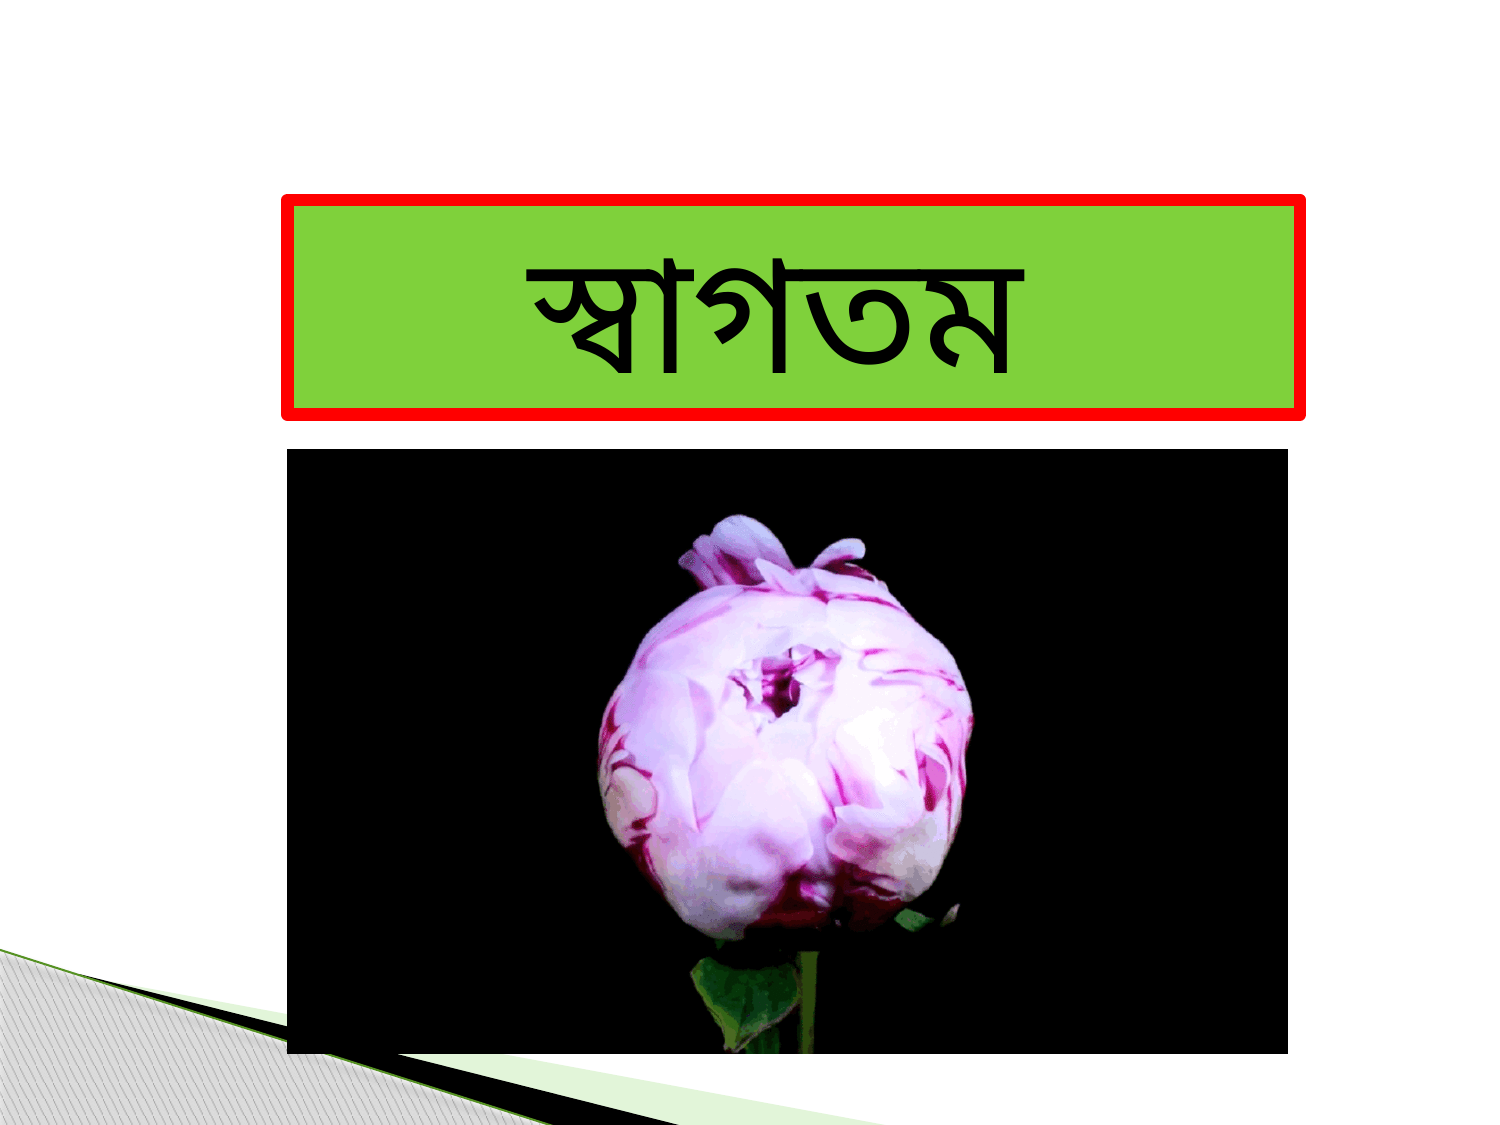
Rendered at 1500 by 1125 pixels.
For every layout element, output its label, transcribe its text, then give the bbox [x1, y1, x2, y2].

text_box স্বাগতম [287, 199, 1300, 415]
picture [287, 449, 1288, 1054]
